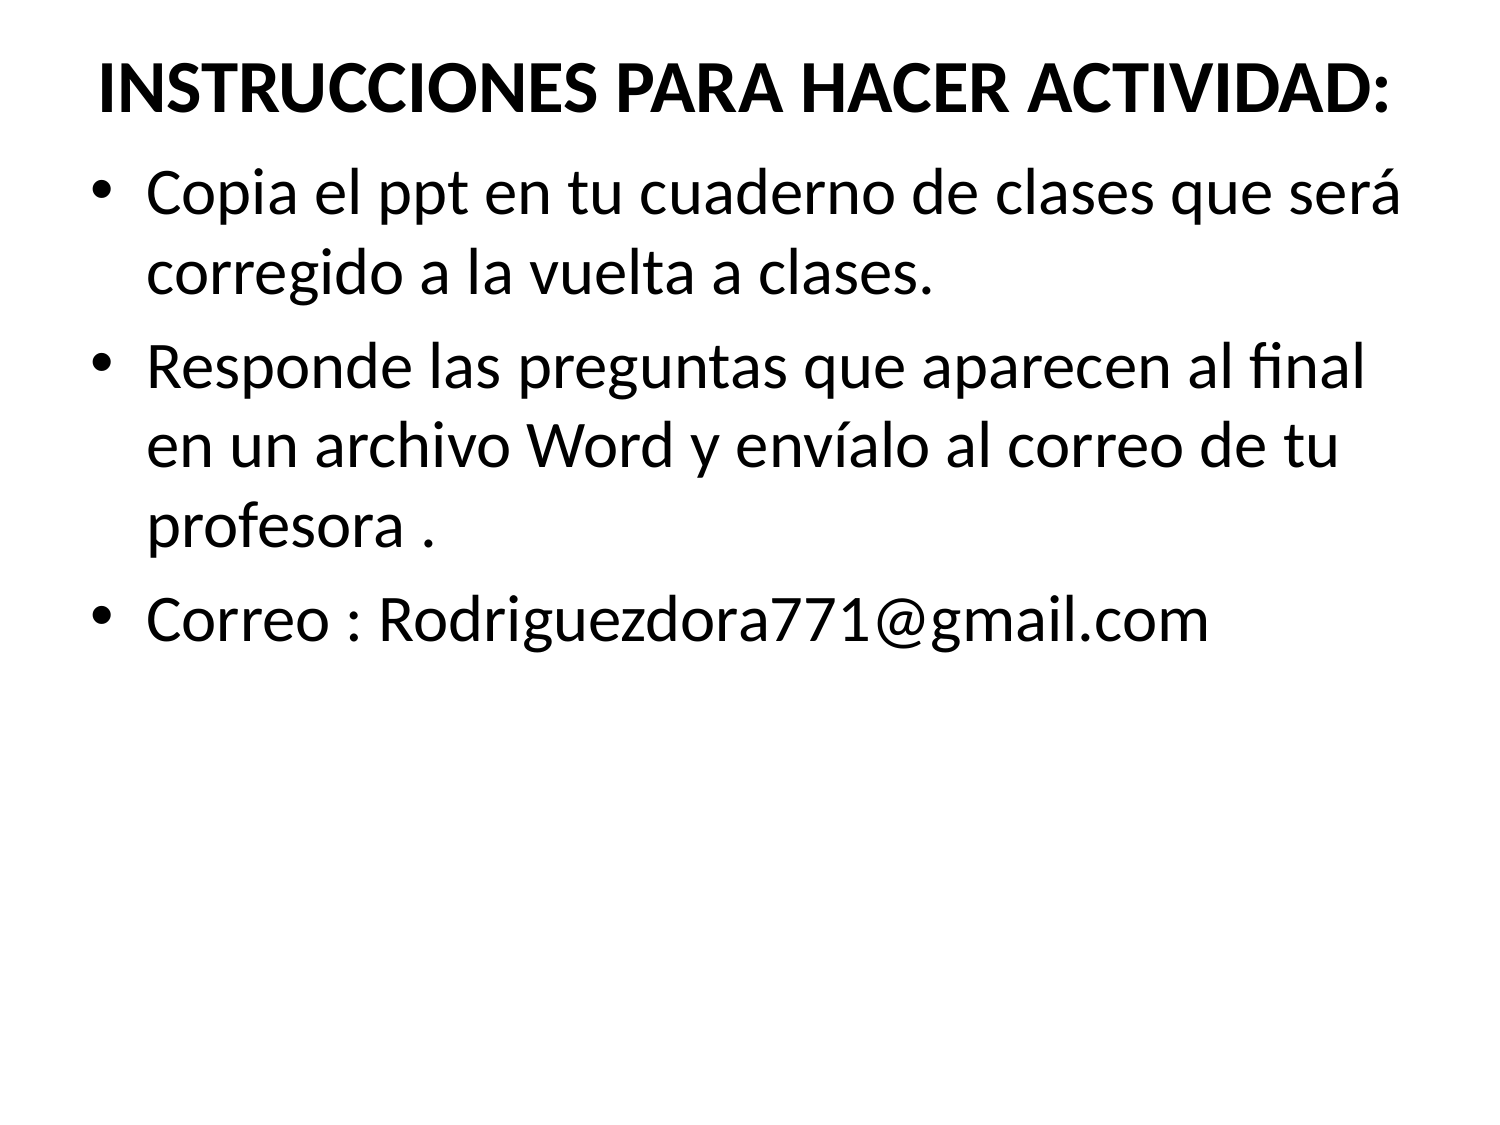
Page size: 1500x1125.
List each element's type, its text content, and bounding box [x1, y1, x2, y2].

list Copia el ppt en tu cuaderno de clases que será corregido a la vuelta a clases. Responde las preguntas que aparecen al final en un archivo Word y envíalo al correo de tu profesora . Correo : Rodriguezdora771@gmail.com [75, 140, 1425, 1067]
title INSTRUCCIONES PARA HACER ACTIVIDAD: [70, 0, 1421, 164]
